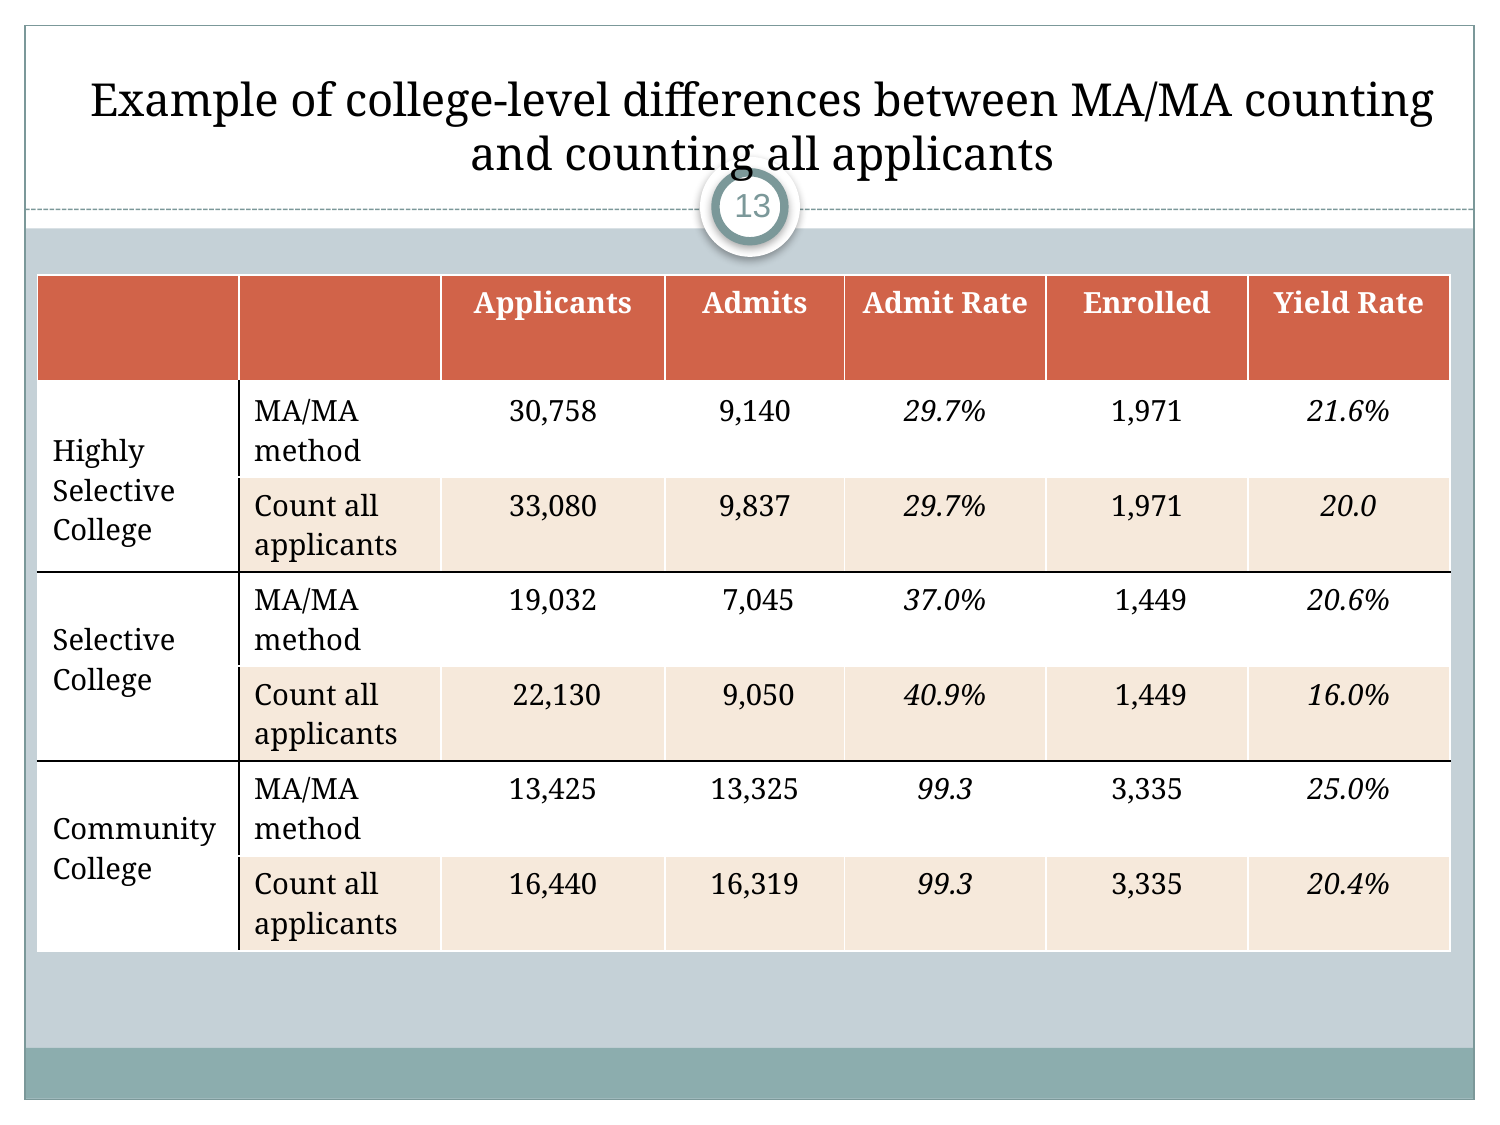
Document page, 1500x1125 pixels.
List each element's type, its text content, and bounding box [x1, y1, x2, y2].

table_cell 40.9% [845, 667, 1045, 760]
table_cell 16.0% [1249, 667, 1449, 760]
table_cell Community College [38, 762, 238, 950]
table_cell 33,080 [442, 478, 664, 571]
table_cell 3,335 [1047, 762, 1247, 855]
table_cell 1,971 [1047, 385, 1247, 476]
table_cell 7,045 [666, 573, 844, 665]
table_cell 13,325 [666, 762, 844, 855]
table_cell 21.6% [1249, 385, 1449, 476]
table_cell MA/MA method [240, 573, 440, 665]
table_cell 29.7% [845, 385, 1045, 476]
table_cell Count all applicants [240, 857, 440, 950]
slide_number 13 [715, 168, 791, 241]
table_cell Selective College [38, 573, 238, 760]
table_cell 99.3 [845, 857, 1045, 950]
table_header [38, 276, 238, 380]
table_cell Count all applicants [240, 667, 440, 760]
table_cell 20.0 [1249, 478, 1449, 571]
table_cell 19,032 [442, 573, 664, 665]
table_cell Highly Selective College [38, 385, 238, 571]
table_cell Count all applicants [240, 478, 440, 571]
table_cell 9,140 [666, 385, 844, 476]
table_cell 13,425 [442, 762, 664, 855]
table_cell 29.7% [845, 478, 1045, 571]
table_cell 20.4% [1249, 857, 1449, 950]
table_cell 37.0% [845, 573, 1045, 665]
table_header Enrolled [1047, 276, 1247, 380]
table_header Yield Rate [1249, 276, 1449, 380]
table_cell 25.0% [1249, 762, 1449, 855]
table_cell 20.6% [1249, 573, 1449, 665]
table_cell 16,319 [666, 857, 844, 950]
table_cell MA/MA method [240, 762, 440, 855]
table_header Admits [666, 276, 844, 380]
table_cell 22,130 [442, 667, 664, 760]
table_cell 3,335 [1047, 857, 1247, 950]
table_header Admit Rate [845, 276, 1045, 380]
table_cell 30,758 [442, 385, 664, 476]
table_cell 99.3 [845, 762, 1045, 855]
table_cell 9,837 [666, 478, 844, 571]
table_cell 1,449 [1047, 573, 1247, 665]
table_cell 16,440 [442, 857, 664, 950]
table_cell 1,449 [1047, 667, 1247, 760]
title Example of college-level differences between MA/MA counting and counting all applicants [62, 62, 1463, 187]
table_header Applicants [442, 276, 664, 380]
table_cell 1,971 [1047, 478, 1247, 571]
table_cell 9,050 [666, 667, 844, 760]
table_cell MA/MA method [240, 385, 440, 476]
table_header [240, 276, 440, 380]
